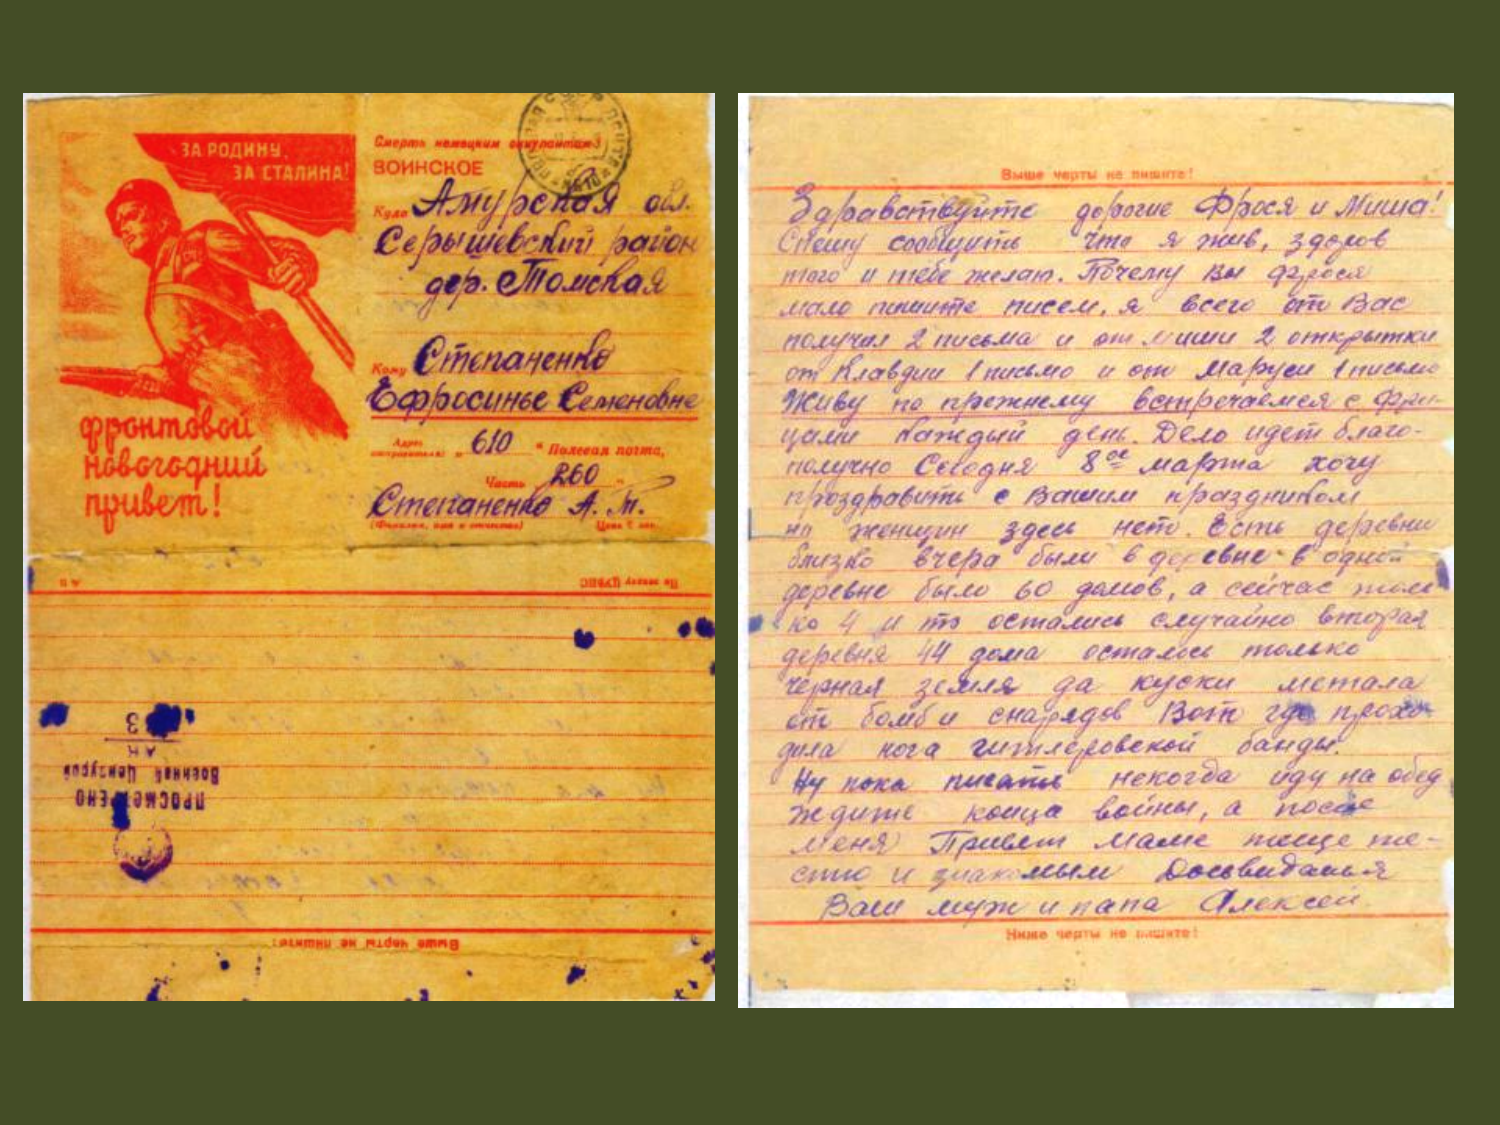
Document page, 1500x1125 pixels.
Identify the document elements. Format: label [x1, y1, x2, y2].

picture [738, 93, 1454, 1008]
picture [23, 93, 715, 1001]
